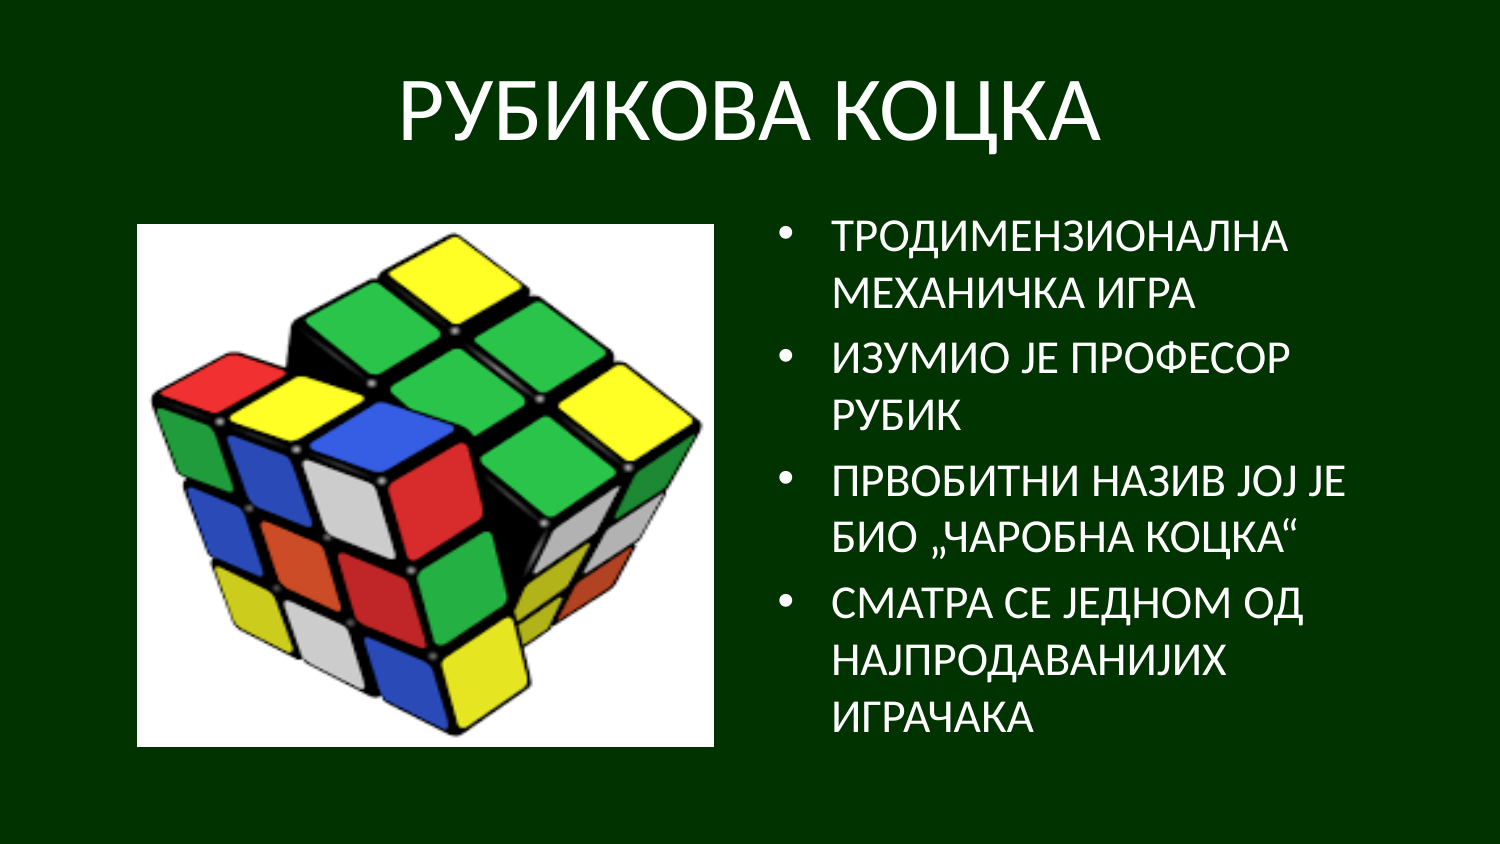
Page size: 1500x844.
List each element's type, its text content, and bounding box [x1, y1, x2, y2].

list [137, 224, 715, 748]
list ТРОДИМЕНЗИОНАЛНА МЕХАНИЧКА ИГРА ИЗУМИО ЈЕ ПРОФЕСОР РУБИК ПРВОБИТНИ НАЗИВ ЈОЈ ЈЕ БИО „ЧАРОБНА КОЦКА“ СМАТРА СЕ ЈЕДНОМ ОД НАЈПРОДАВАНИЈИХ ИГРАЧАКА [762, 196, 1425, 754]
title РУБИКОВА КОЦКА [75, 33, 1425, 175]
